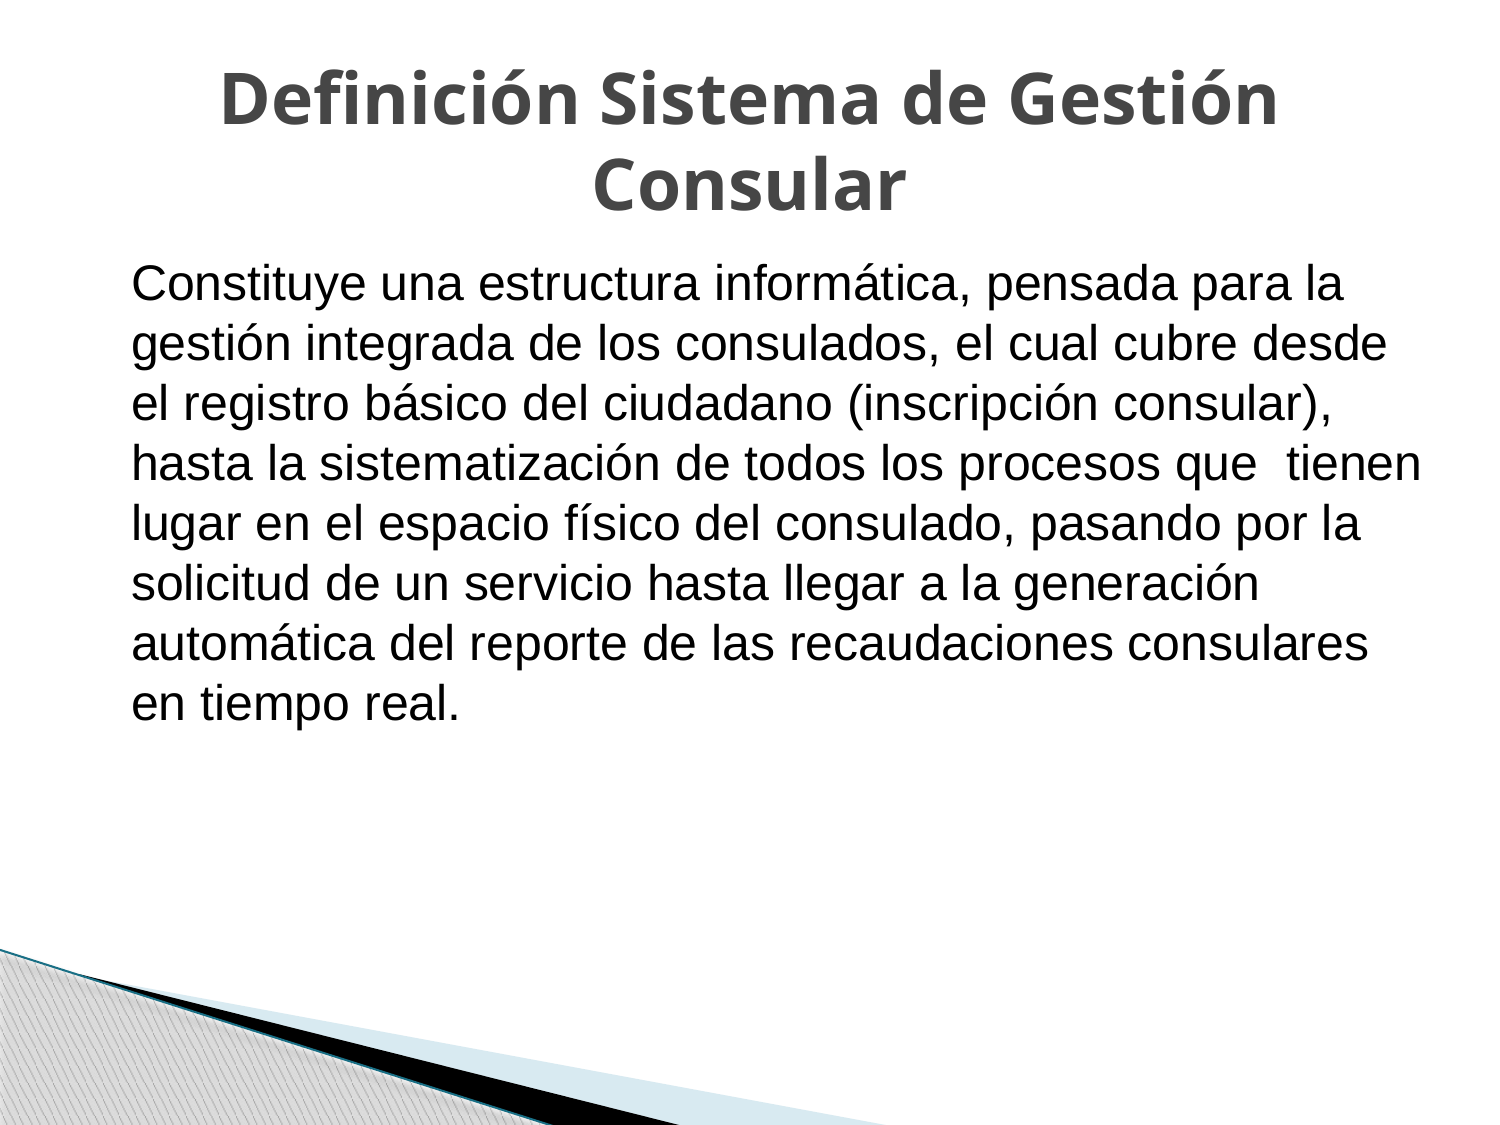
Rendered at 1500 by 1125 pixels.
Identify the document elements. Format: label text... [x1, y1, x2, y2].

title Definición Sistema de Gestión Consular [75, 45, 1425, 233]
text_box Constituye una estructura informática, pensada para la gestión integrada de los consulados, el cual cubre desde el registro básico del ciudadano (inscripción consular), hasta la sistematización de todos los procesos que tienen lugar en el espacio físico del consulado, pasando por la solicitud de un servicio hasta llegar a la generación automática del reporte de las recaudaciones consulares en tiempo real. [41, 243, 1454, 799]
